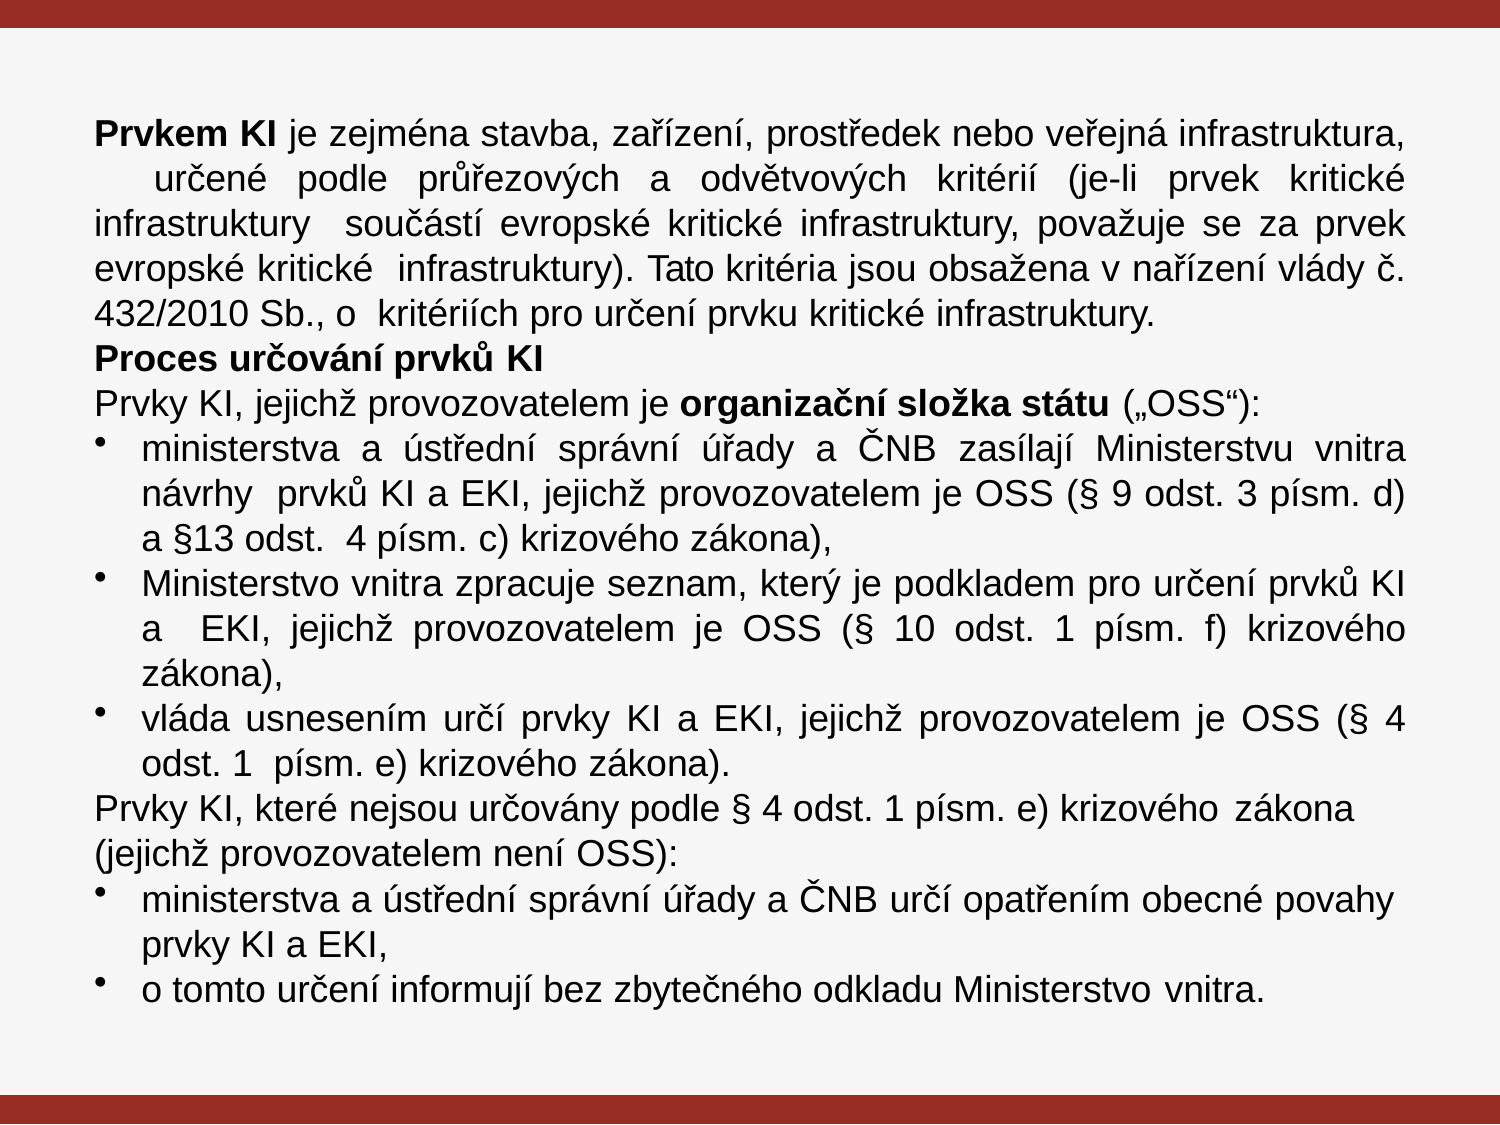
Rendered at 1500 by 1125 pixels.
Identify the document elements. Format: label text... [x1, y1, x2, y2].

text_box Prvkem KI je zejména stavba, zařízení, prostředek nebo veřejná infrastruktura, určené podle průřezových a odvětvových kritérií (je-li prvek kritické infrastruktury součástí evropské kritické infrastruktury, považuje se za prvek evropské kritické infrastruktury). Tato kritéria jsou obsažena v nařízení vlády č. 432/2010 Sb., o kritériích pro určení prvku kritické infrastruktury. Proces určování prvků KI Prvky KI, jejichž provozovatelem je organizační složka státu („OSS“): ministerstva a ústřední správní úřady a ČNB zasílají Ministerstvu vnitra návrhy prvků KI a EKI, jejichž provozovatelem je OSS (§ 9 odst. 3 písm. d) a §13 odst. 4 písm. c) krizového zákona), Ministerstvo vnitra zpracuje seznam, který je podkladem pro určení prvků KI a EKI, jejichž provozovatelem je OSS (§ 10 odst. 1 písm. f) krizového zákona), vláda usnesením určí prvky KI a EKI, jejichž provozovatelem je OSS (§ 4 odst. 1 písm. e) krizového zákona). Prvky KI, které nejsou určovány podle § 4 odst. 1 písm. e) krizového zákona (jejichž provozovatelem není OSS): ministerstva a ústřední správní úřady a ČNB určí opatřením obecné povahy prvky KI a EKI, o tomto určení informují bez zbytečného odkladu Ministerstvo vnitra. [92, 107, 1407, 1010]
